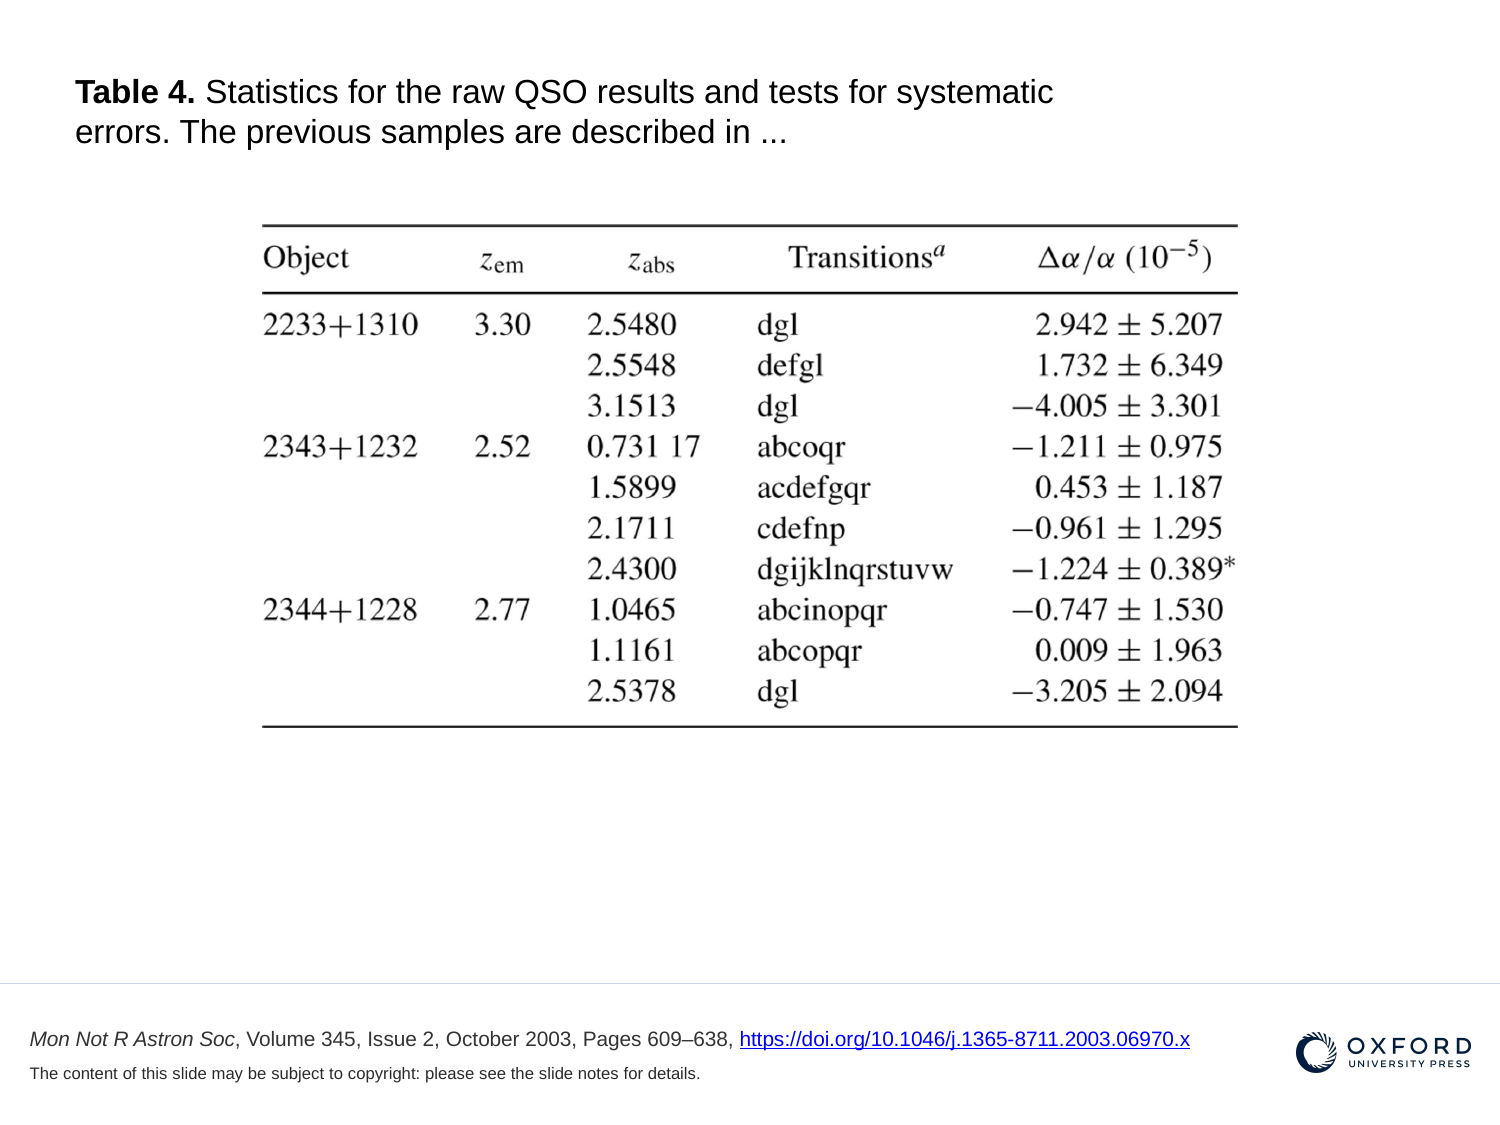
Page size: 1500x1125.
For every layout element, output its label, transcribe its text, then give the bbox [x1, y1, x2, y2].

picture [262, 224, 1238, 728]
footer Mon Not R Astron Soc, Volume 345, Issue 2, October 2003, Pages 609–638, https://doi.org/10.1046/j.1365-8711.2003.06970.x The content of this slide may be subject to copyright: please see the slide notes for details. [0, 983, 1260, 1125]
title Table 4. Statistics for the raw QSO results and tests for systematic errors. The previous samples are described in ... [75, 69, 1078, 171]
picture [1296, 1032, 1471, 1073]
